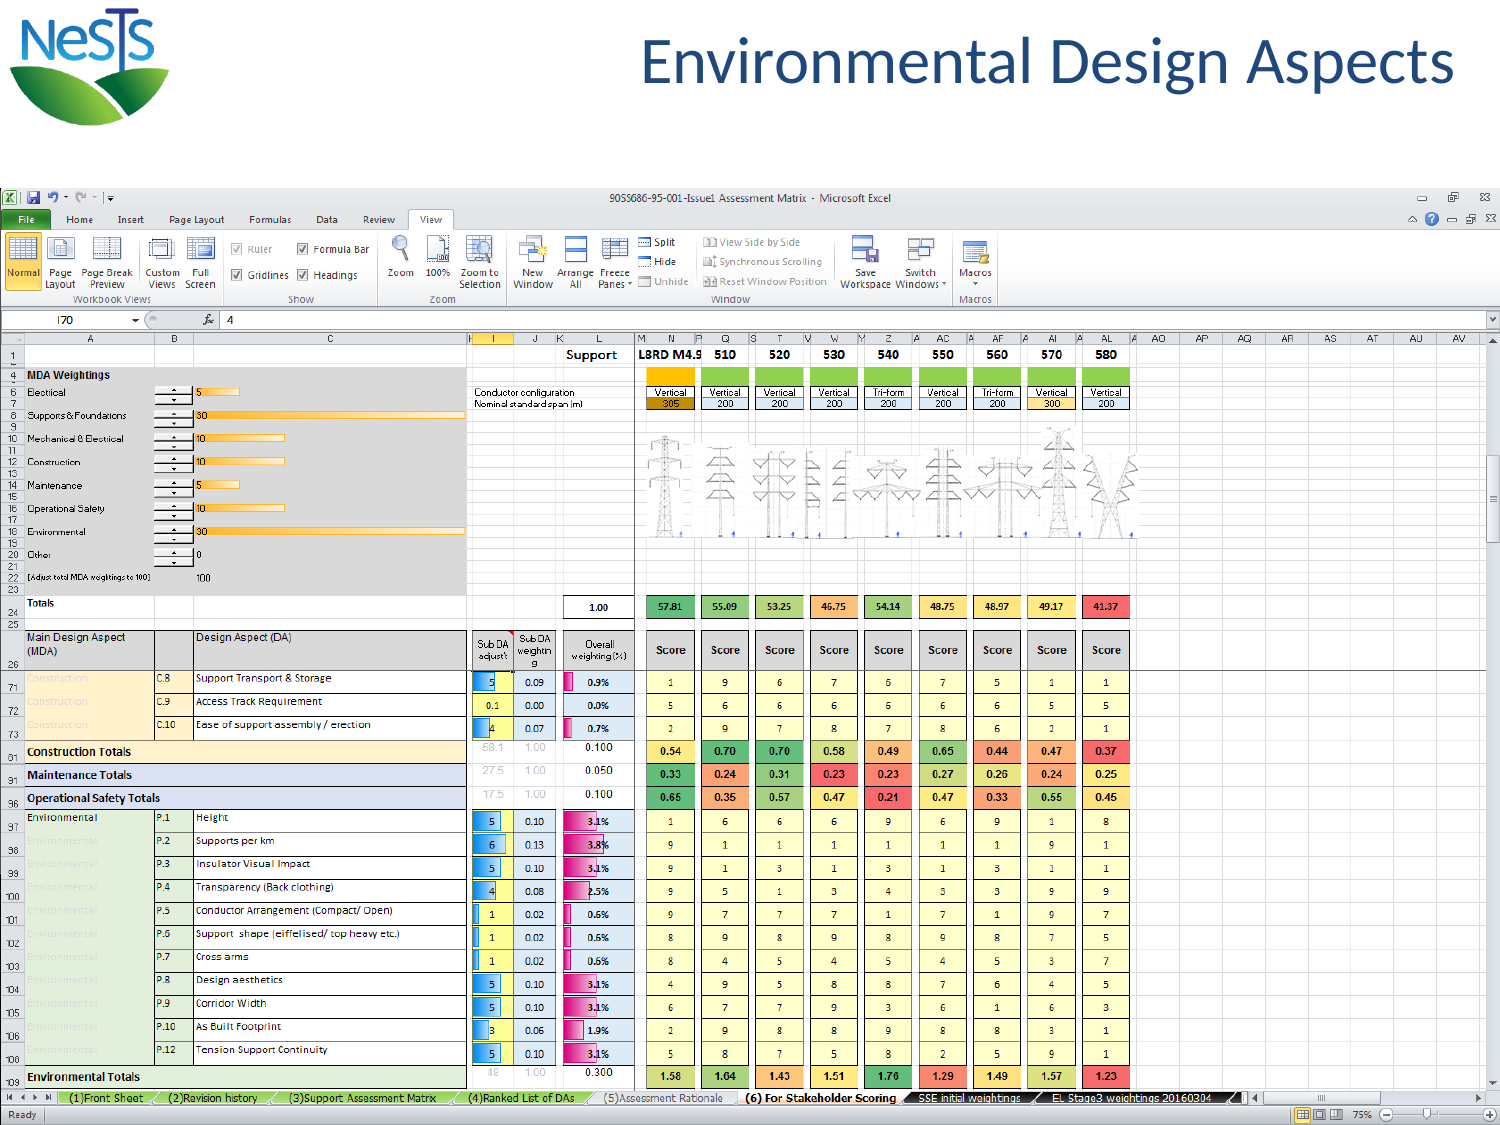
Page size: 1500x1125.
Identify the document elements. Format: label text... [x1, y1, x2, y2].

picture [0, 0, 178, 135]
text_box Environmental Design Aspects [179, 0, 1471, 114]
picture [0, 188, 1500, 1125]
